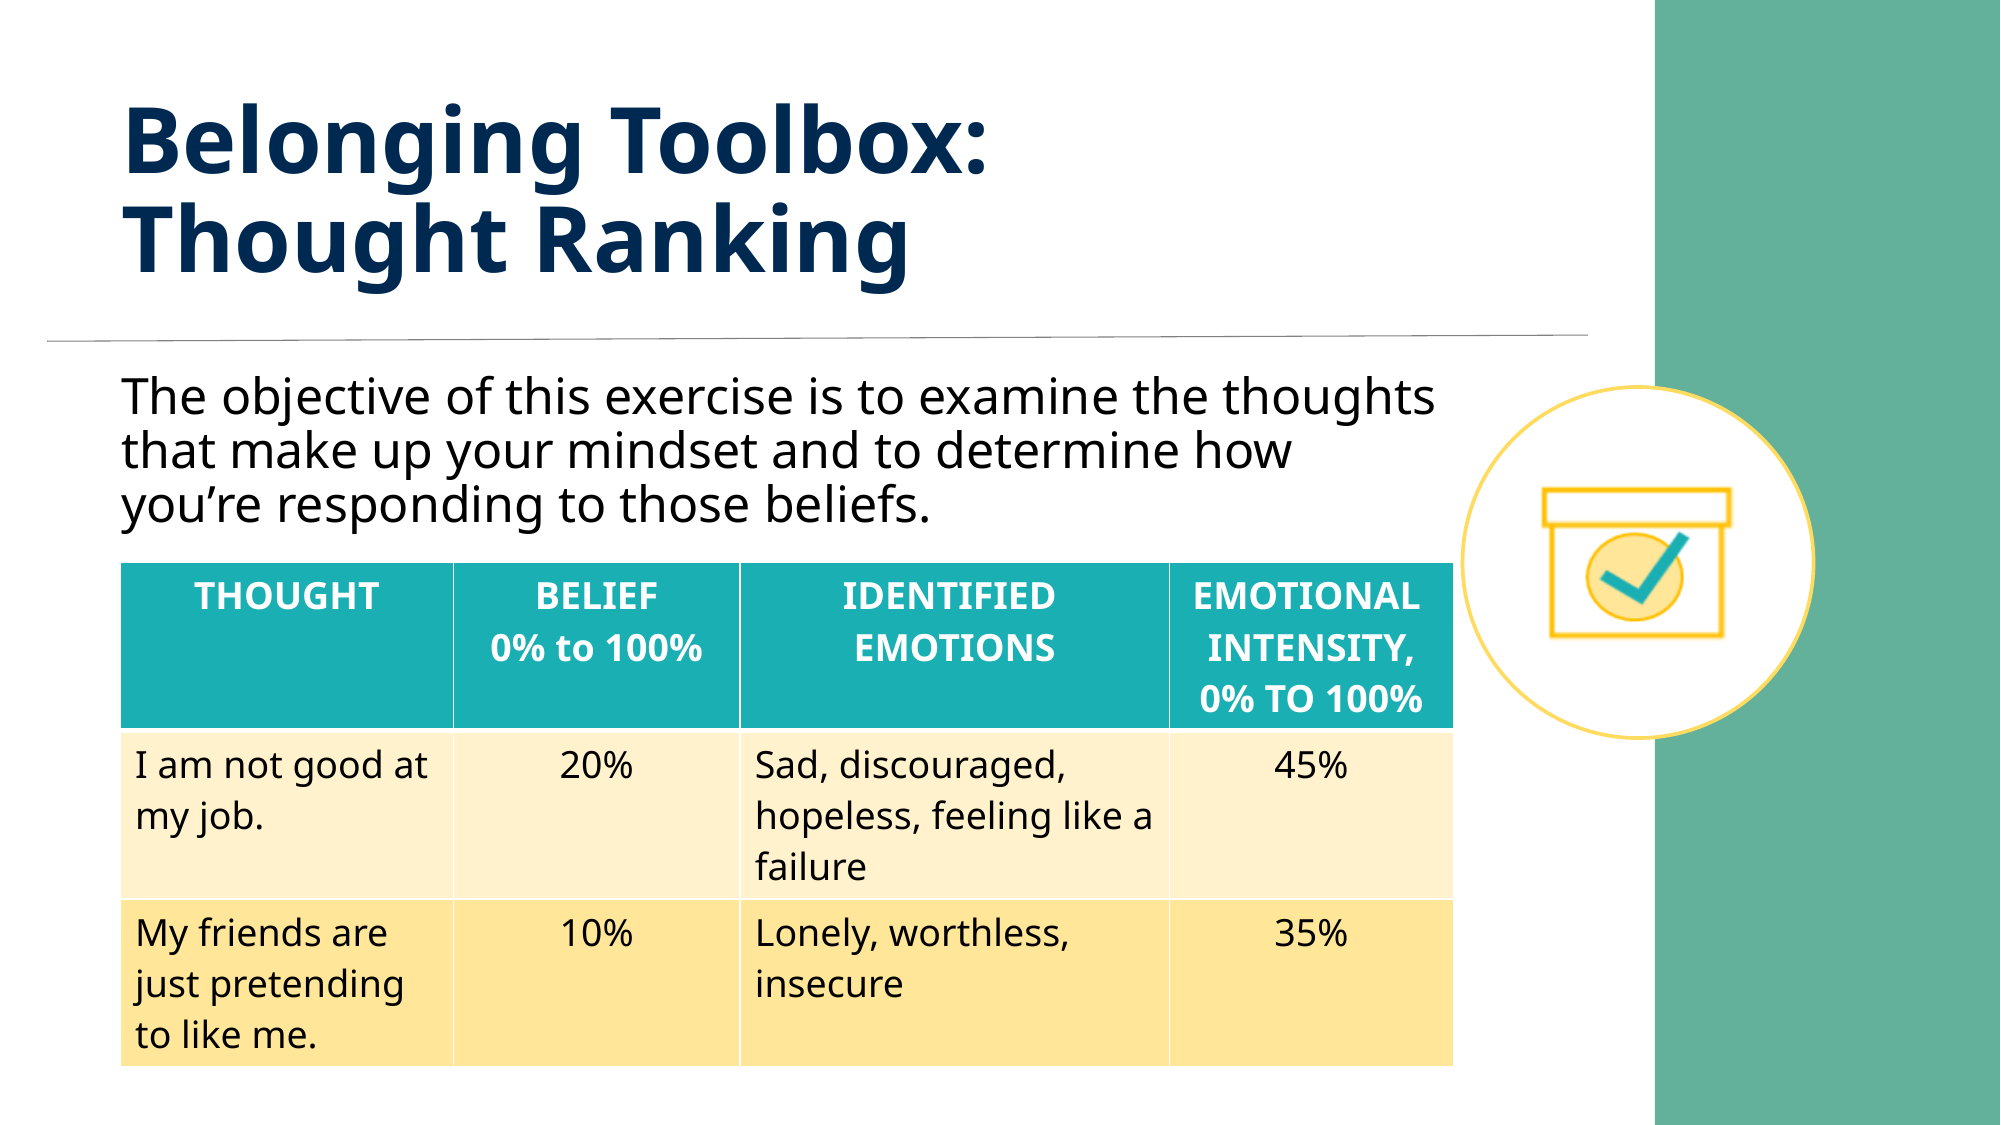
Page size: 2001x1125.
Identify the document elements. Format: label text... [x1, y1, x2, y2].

table_header IDENTIFIED EMOTIONS [741, 563, 1169, 728]
list The objective of this exercise is to examine the thoughts that make up your mindset and to determine how you’re responding to those beliefs. [106, 358, 1463, 1069]
text_box [1461, 385, 1815, 740]
table_cell My friends are just pretending to like me. [121, 900, 453, 1066]
text_box [1654, 0, 2000, 1125]
table_cell 10% [454, 900, 739, 1066]
table_cell I am not good at my job. [121, 733, 453, 898]
table_cell 35% [1170, 900, 1453, 1066]
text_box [47, 335, 1588, 342]
title Belonging Toolbox: Thought Ranking [106, 84, 1333, 302]
table_header EMOTIONAL INTENSITY, 0% TO 100% [1170, 563, 1453, 728]
picture [1520, 468, 1756, 657]
table_cell Lonely, worthless, insecure [741, 900, 1169, 1066]
table_header BELIEF 0% to 100% [454, 563, 739, 728]
table_cell Sad, discouraged, hopeless, feeling like a failure [741, 733, 1169, 898]
table_header THOUGHT [121, 563, 453, 728]
table_cell 20% [454, 733, 739, 898]
table_cell 45% [1170, 733, 1453, 898]
